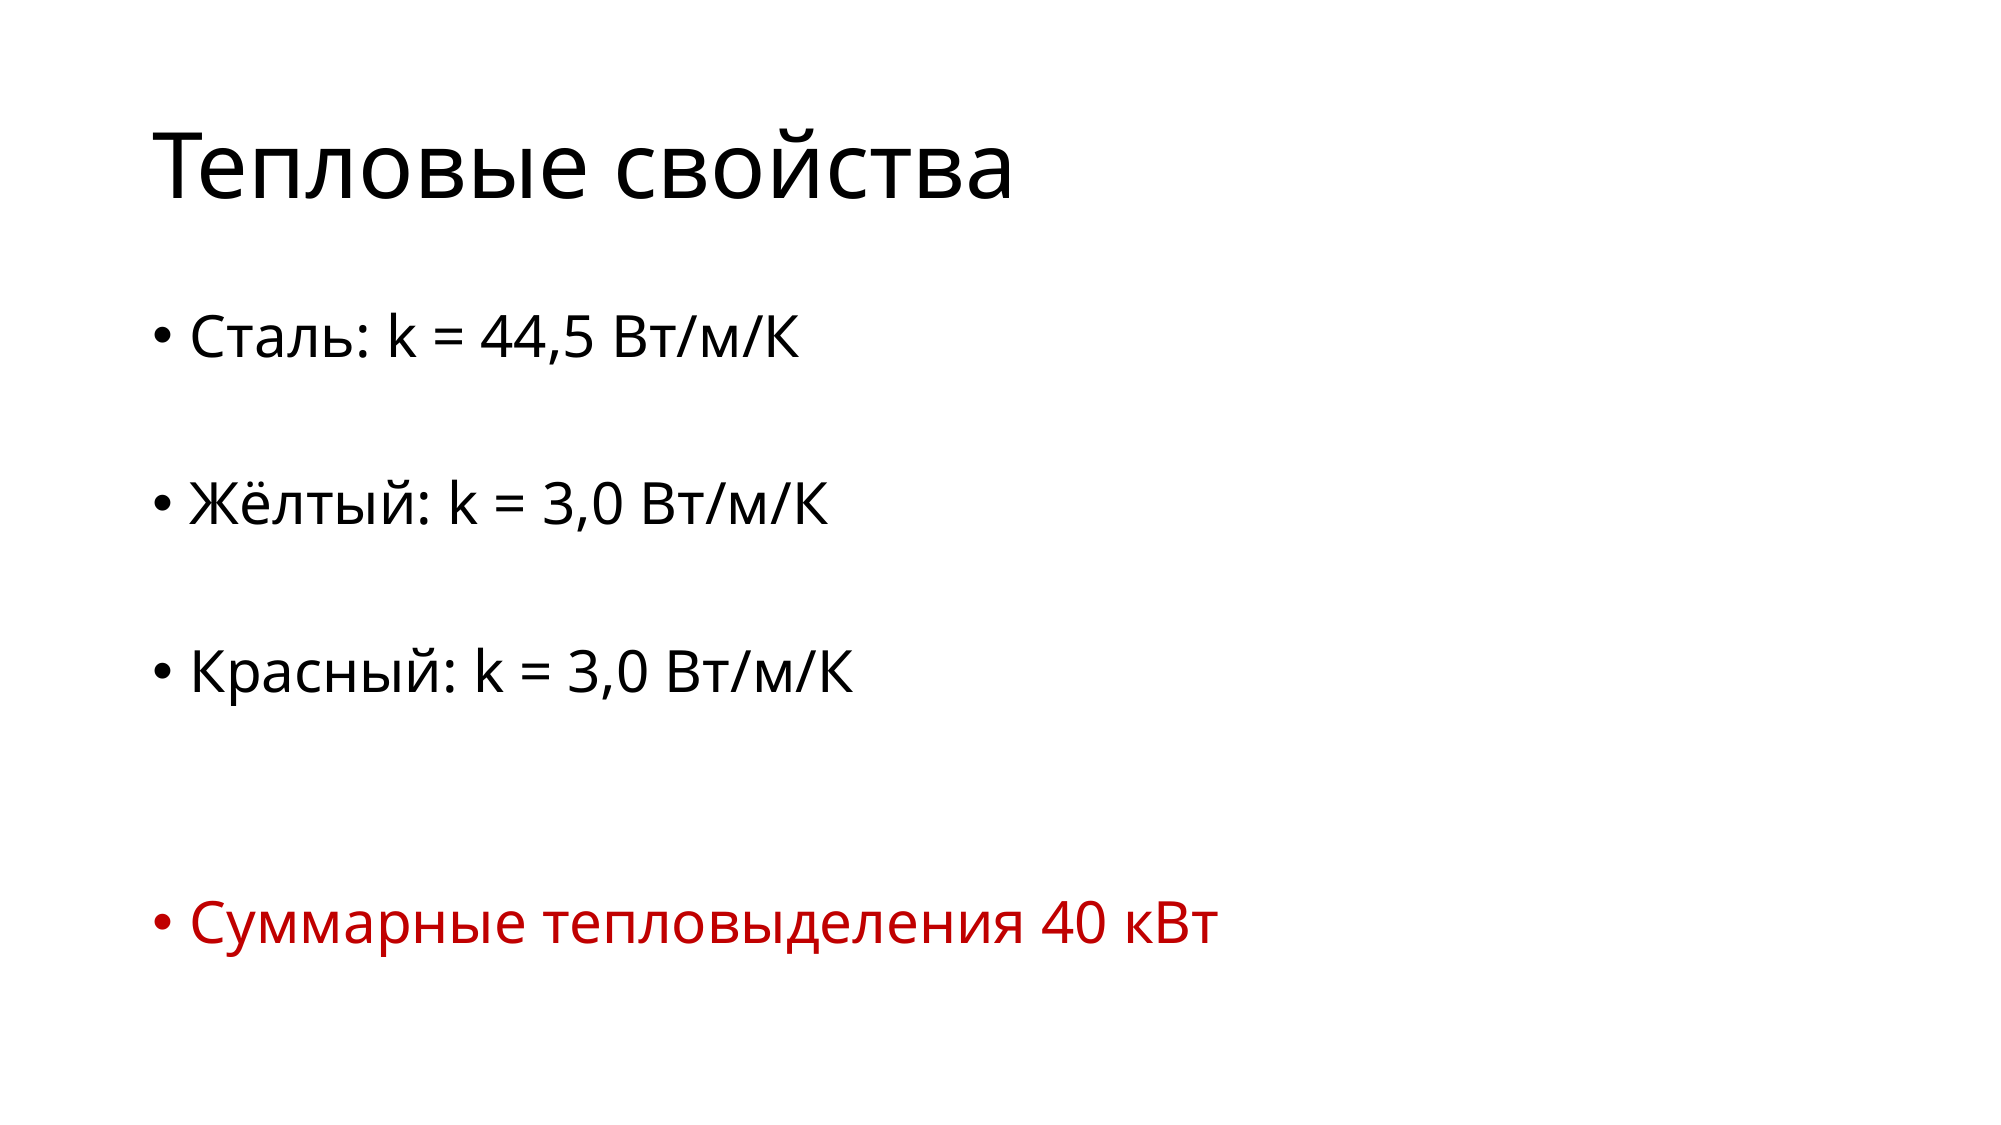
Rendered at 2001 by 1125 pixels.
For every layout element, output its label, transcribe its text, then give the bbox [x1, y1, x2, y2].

list Сталь: k = 44,5 Вт/м/К Жёлтый: k = 3,0 Вт/м/К Красный: k = 3,0 Вт/м/К Суммарные тепловыделения 40 кВт [137, 299, 1863, 1014]
title Тепловые свойства [137, 59, 1863, 278]
